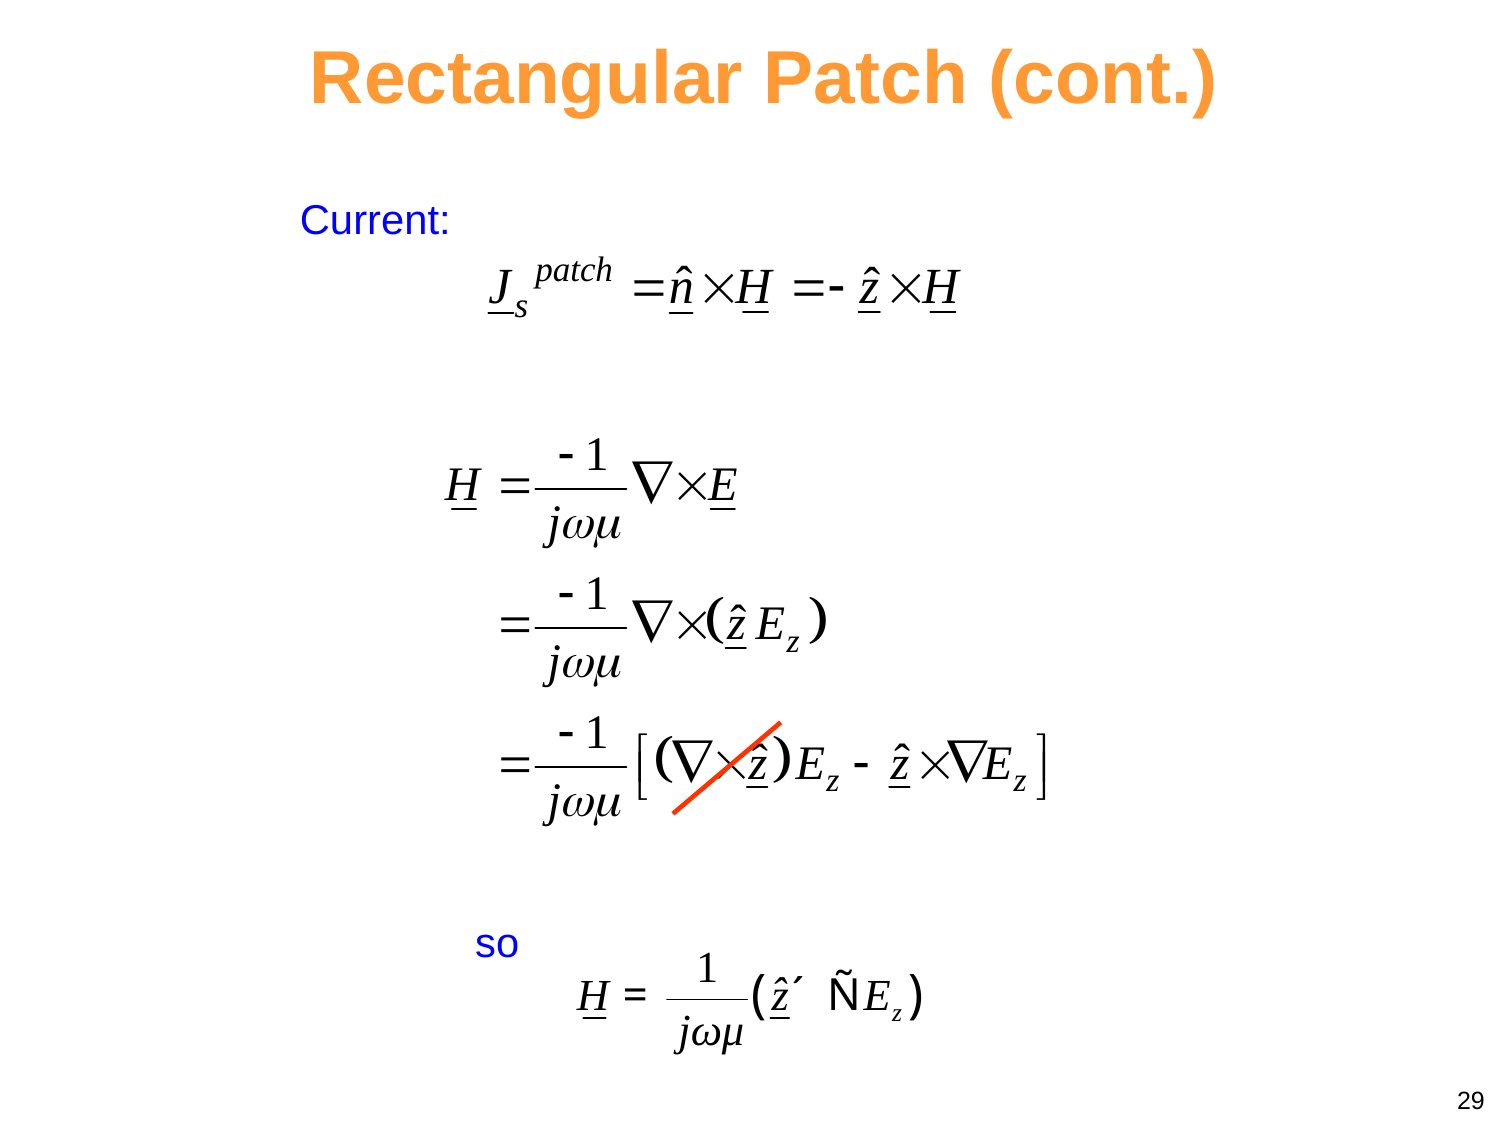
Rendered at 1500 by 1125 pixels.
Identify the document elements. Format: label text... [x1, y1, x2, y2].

text_box Rectangular Patch (cont.) [168, 19, 1360, 128]
text_box Current: [299, 192, 451, 243]
text_box so [475, 915, 520, 966]
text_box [435, 423, 1065, 837]
slide_number 29 [1149, 1046, 1500, 1125]
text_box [478, 244, 977, 330]
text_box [568, 940, 932, 1063]
